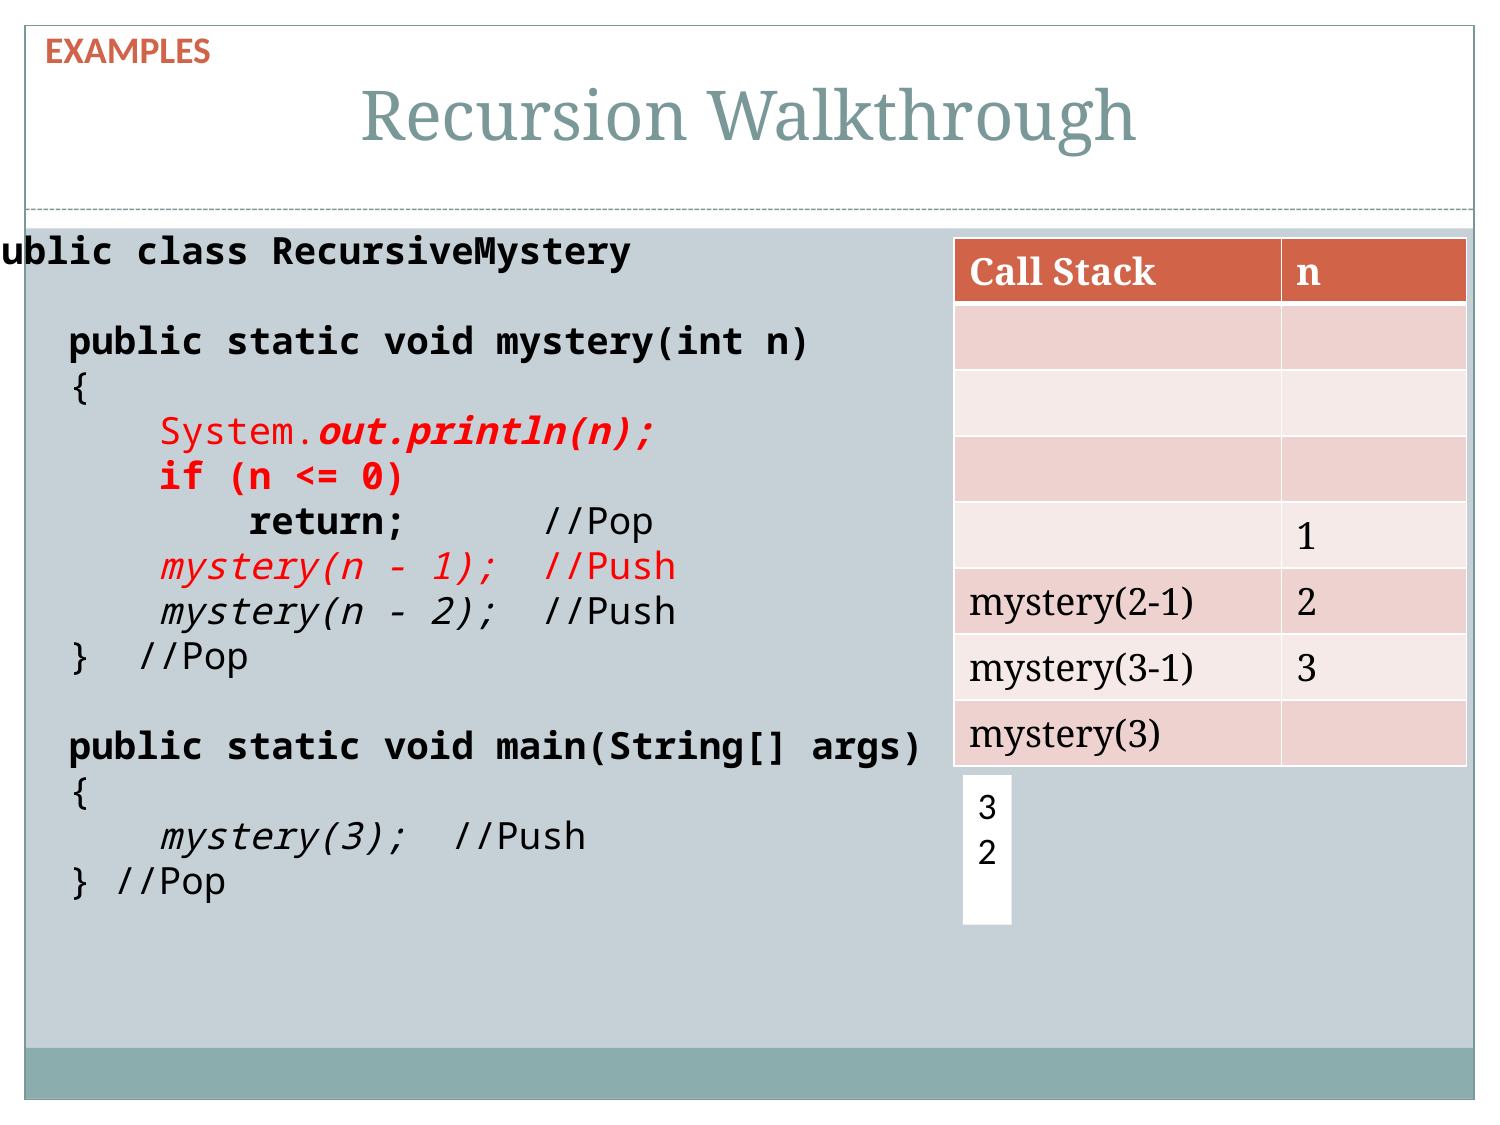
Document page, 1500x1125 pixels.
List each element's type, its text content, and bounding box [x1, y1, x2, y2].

table_cell [1282, 306, 1466, 369]
table_cell mystery(3-1) [955, 635, 1281, 699]
table_cell 1 [1282, 503, 1466, 567]
title Recursion Walkthrough [49, 37, 1450, 162]
table_cell [955, 503, 1281, 567]
table_cell [1282, 371, 1466, 435]
text_box public class RecursiveMystery { public static void mystery(int n) { System.out.println(n); if (n <= 0) return; //Pop mystery(n - 1); //Push mystery(n - 2); //Push } //Pop public static void main(String[] args) { mystery(3); //Push } //Pop } [0, 219, 939, 1000]
table_cell [1282, 701, 1466, 765]
table_cell [955, 371, 1281, 435]
table_cell [955, 306, 1281, 369]
table_cell [955, 437, 1281, 501]
table_cell 3 [1282, 635, 1466, 699]
table_header Call Stack [955, 239, 1281, 301]
table_cell mystery(2-1) [955, 569, 1281, 633]
text_box 3 2 [962, 775, 1012, 925]
table_cell 2 [1282, 569, 1466, 633]
table_header n [1282, 239, 1466, 301]
text_box examples [30, 19, 227, 79]
table_cell mystery(3) [955, 701, 1281, 765]
table_cell [1282, 437, 1466, 501]
